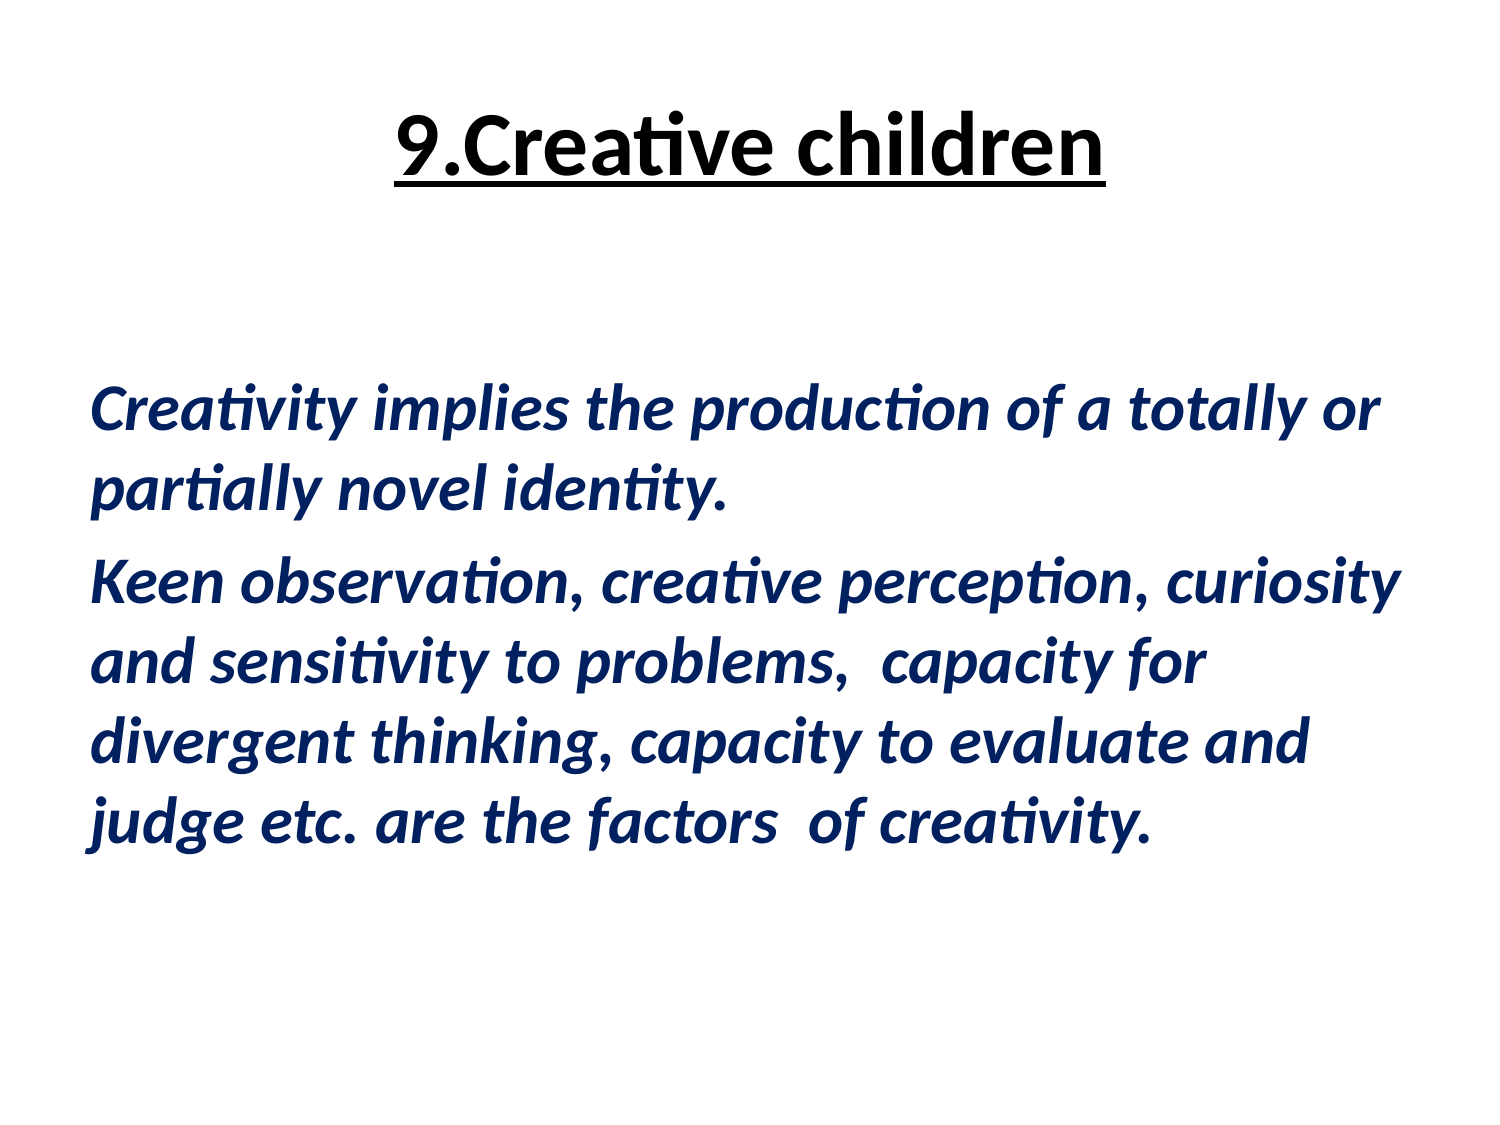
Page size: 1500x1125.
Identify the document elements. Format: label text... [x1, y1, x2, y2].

list Creativity implies the production of a totally or partially novel identity. Keen observation, creative perception, curiosity and sensitivity to problems, capacity for divergent thinking, capacity to evaluate and judge etc. are the factors of creativity. [75, 262, 1425, 1005]
title 9.Creative children [75, 45, 1425, 233]
